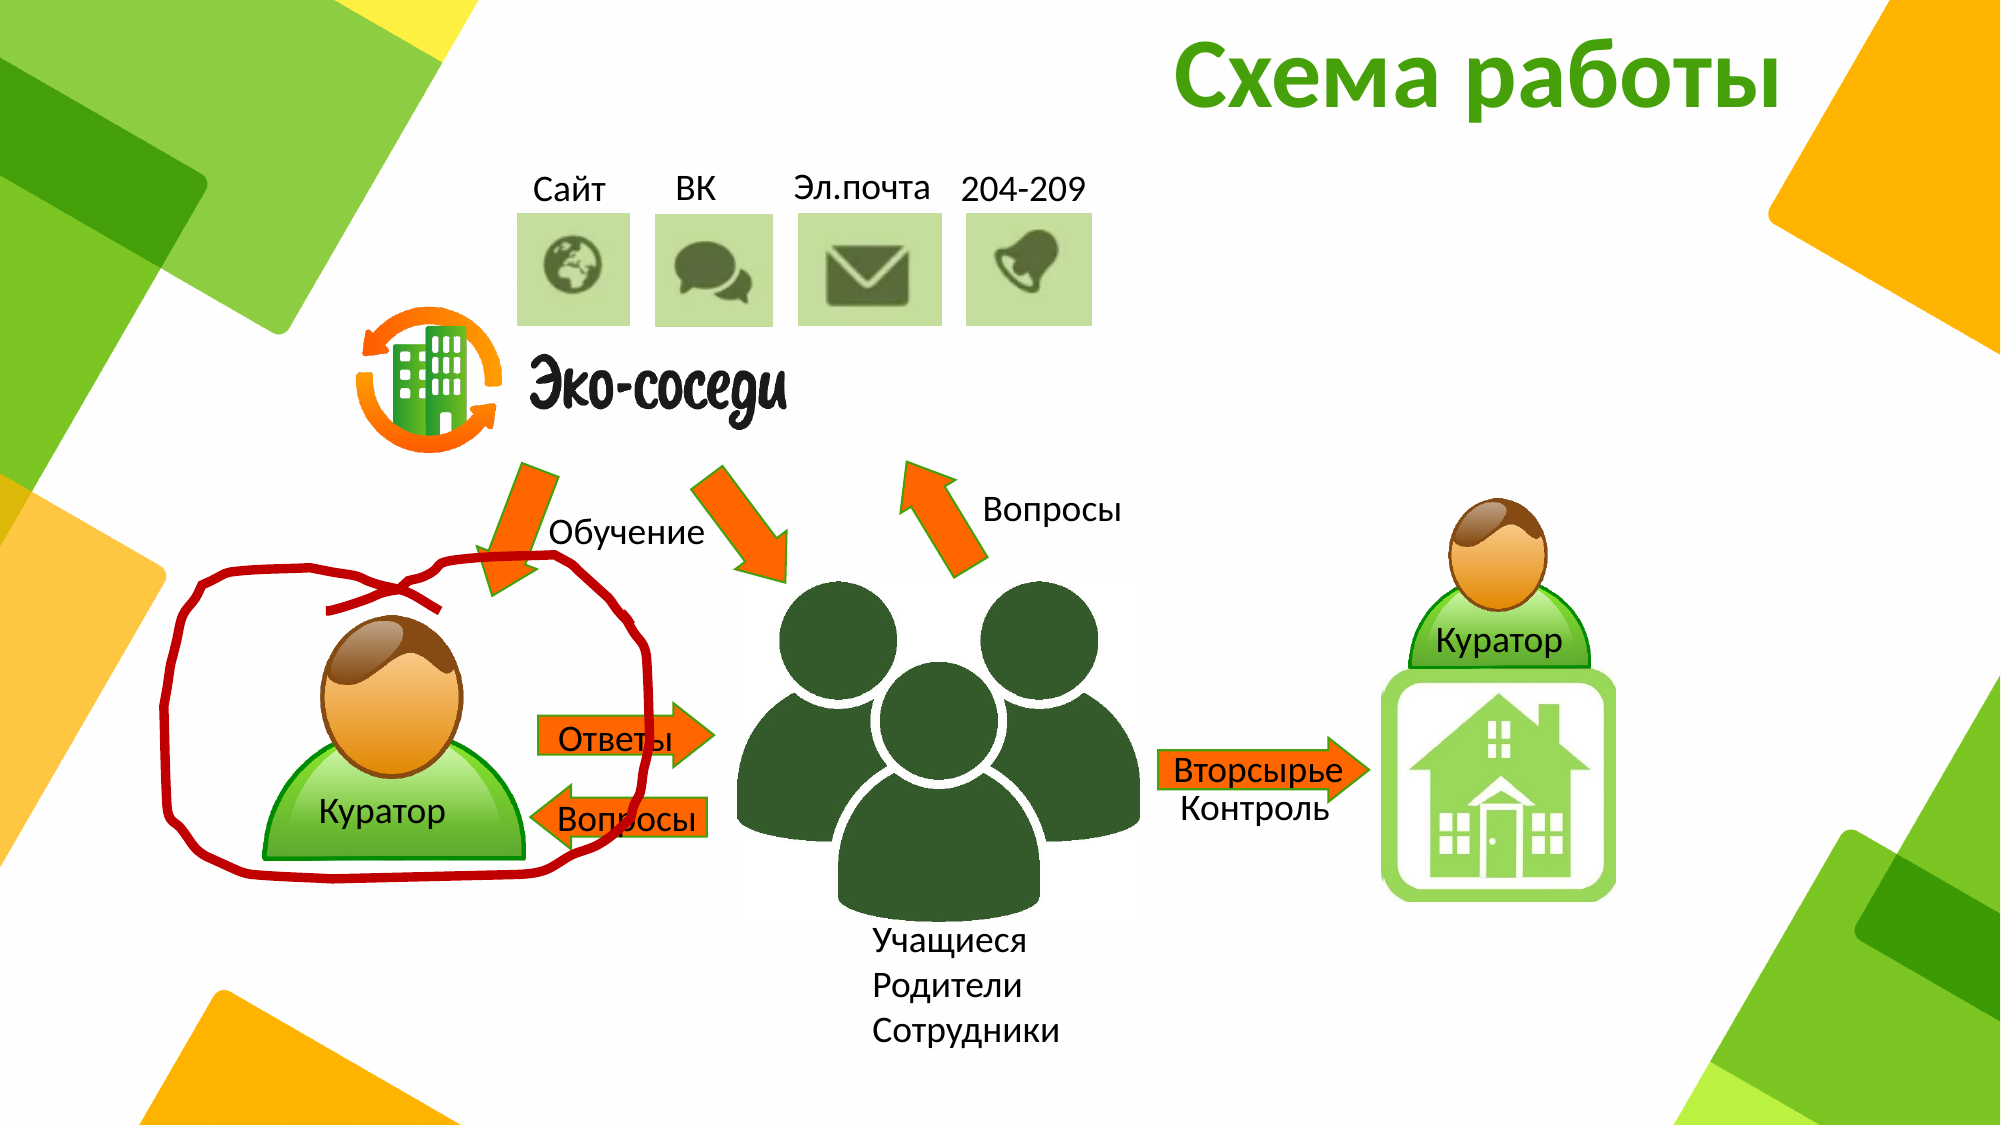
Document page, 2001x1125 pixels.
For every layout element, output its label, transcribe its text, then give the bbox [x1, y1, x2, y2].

text_box Сайт [518, 156, 621, 213]
text_box Учащиеся Родители Сотрудники [857, 923, 1076, 1057]
text_box Эл.почта [778, 154, 947, 213]
text_box 204-209 [945, 156, 1102, 217]
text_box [538, 703, 715, 768]
text_box Контроль [1165, 775, 1345, 836]
text_box [899, 460, 989, 579]
text_box Обучение [533, 537, 721, 560]
text_box [475, 537, 533, 556]
text_box [162, 553, 651, 881]
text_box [517, 213, 1092, 327]
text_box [530, 784, 713, 850]
text_box Вопросы [967, 476, 1138, 537]
picture [0, 0, 2001, 1125]
text_box ВК [660, 155, 732, 213]
text_box [1359, 760, 1371, 780]
text_box [725, 537, 788, 581]
text_box Вторсырье [1158, 737, 1359, 798]
text_box Схема работы [1159, 0, 1800, 135]
